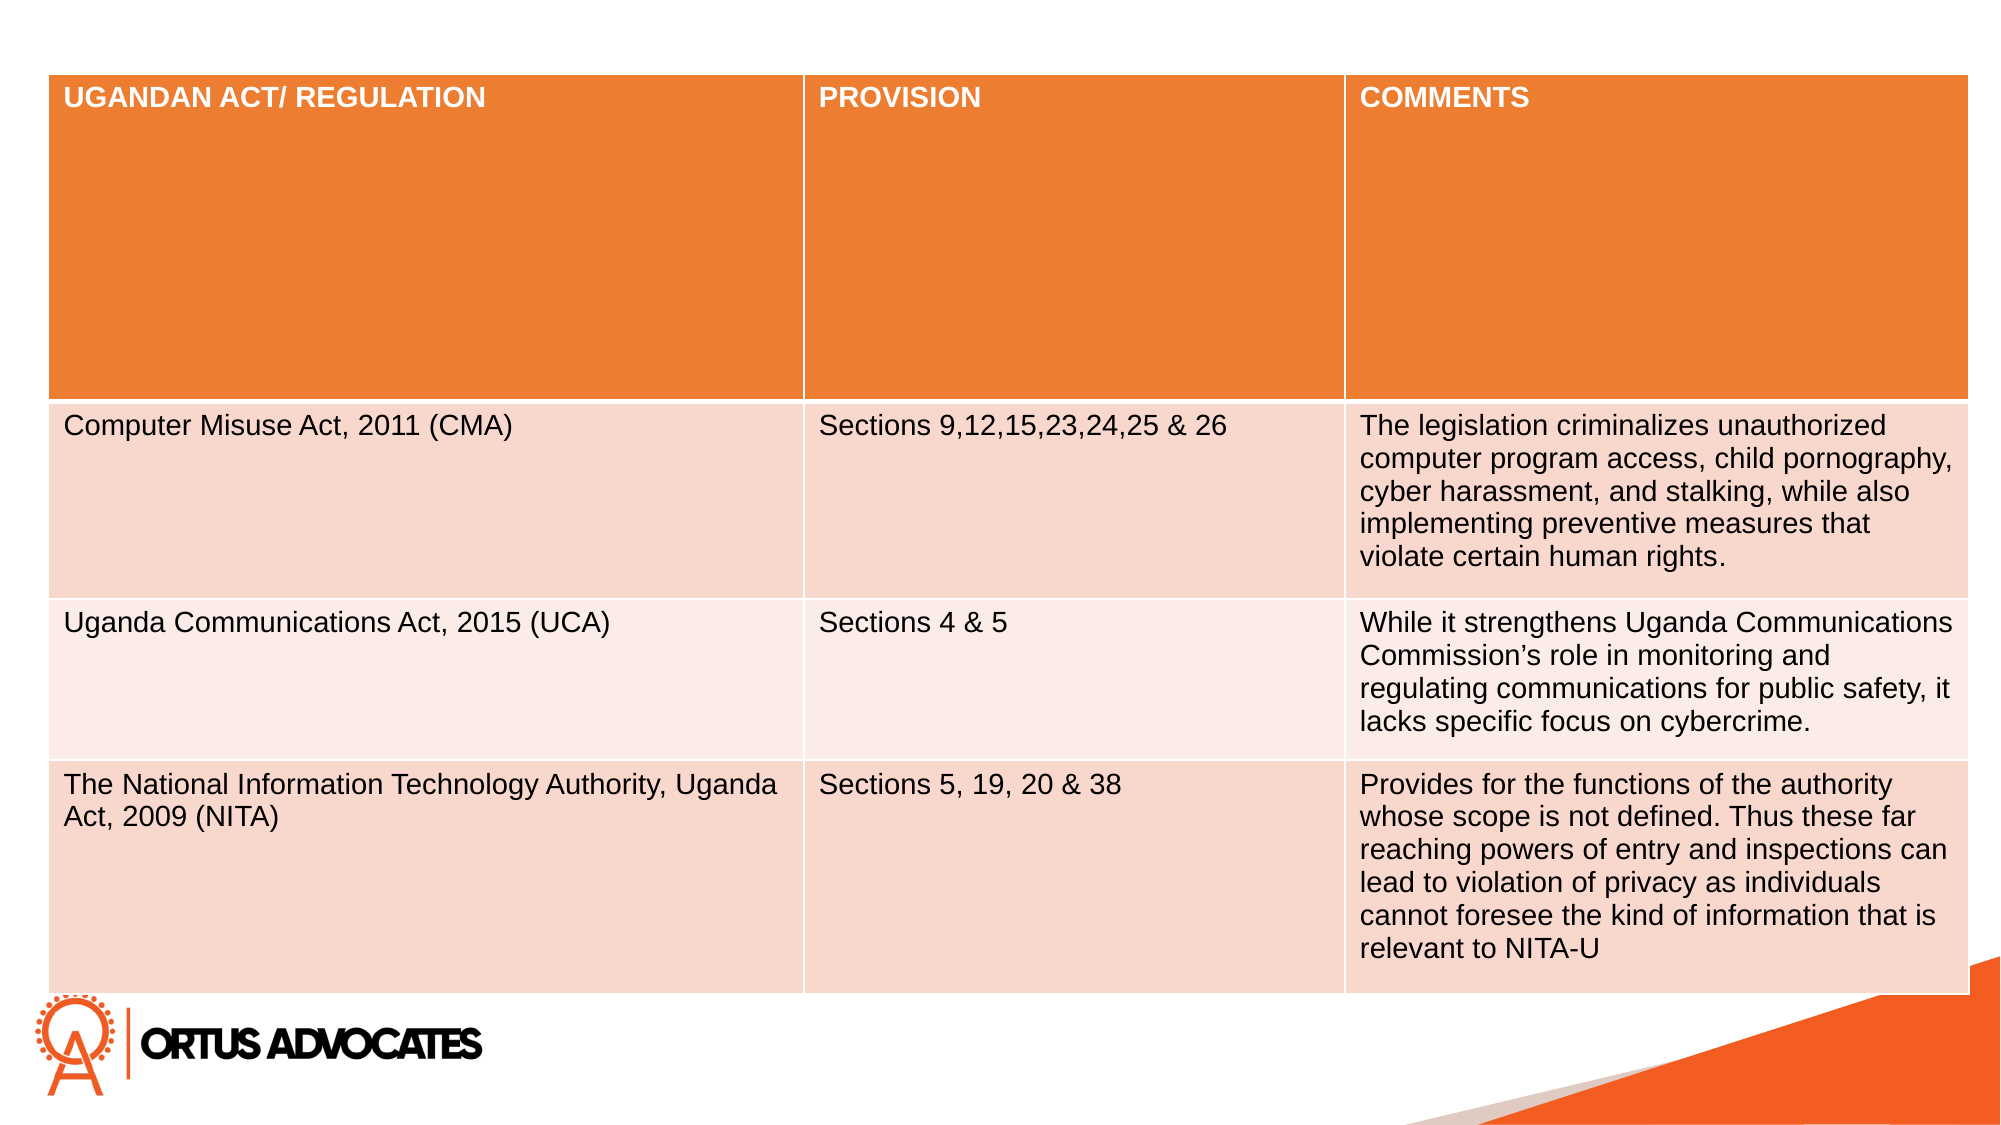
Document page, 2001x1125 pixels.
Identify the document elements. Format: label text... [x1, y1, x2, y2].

table_cell Sections 5, 19, 20 & 38 [805, 761, 1344, 993]
table_cell Sections 4 & 5 [805, 600, 1344, 759]
table_cell The National Information Technology Authority, Uganda Act, 2009 (NITA) [49, 761, 803, 993]
table_header PROVISION [805, 75, 1344, 399]
table_cell While it strengthens Uganda Communications Commission’s role in monitoring and regulating communications for public safety, it lacks specific focus on cybercrime. [1346, 600, 1968, 759]
table_header COMMENTS [1346, 75, 1968, 399]
table_cell Sections 9,12,15,23,24,25 & 26 [805, 404, 1344, 598]
table_cell Provides for the functions of the authority whose scope is not defined. Thus these far reaching powers of entry and inspections can lead to violation of privacy as individuals cannot foresee the kind of information that is relevant to NITA-U [1346, 761, 1968, 993]
picture [35, 991, 518, 1125]
table_cell Uganda Communications Act, 2015 (UCA) [49, 600, 803, 759]
table_cell Computer Misuse Act, 2011 (CMA) [49, 404, 803, 598]
table_header UGANDAN ACT/ REGULATION [49, 75, 803, 399]
table_cell The legislation criminalizes unauthorized computer program access, child pornography, cyber harassment, and stalking, while also implementing preventive measures that violate certain human rights. [1346, 404, 1968, 598]
